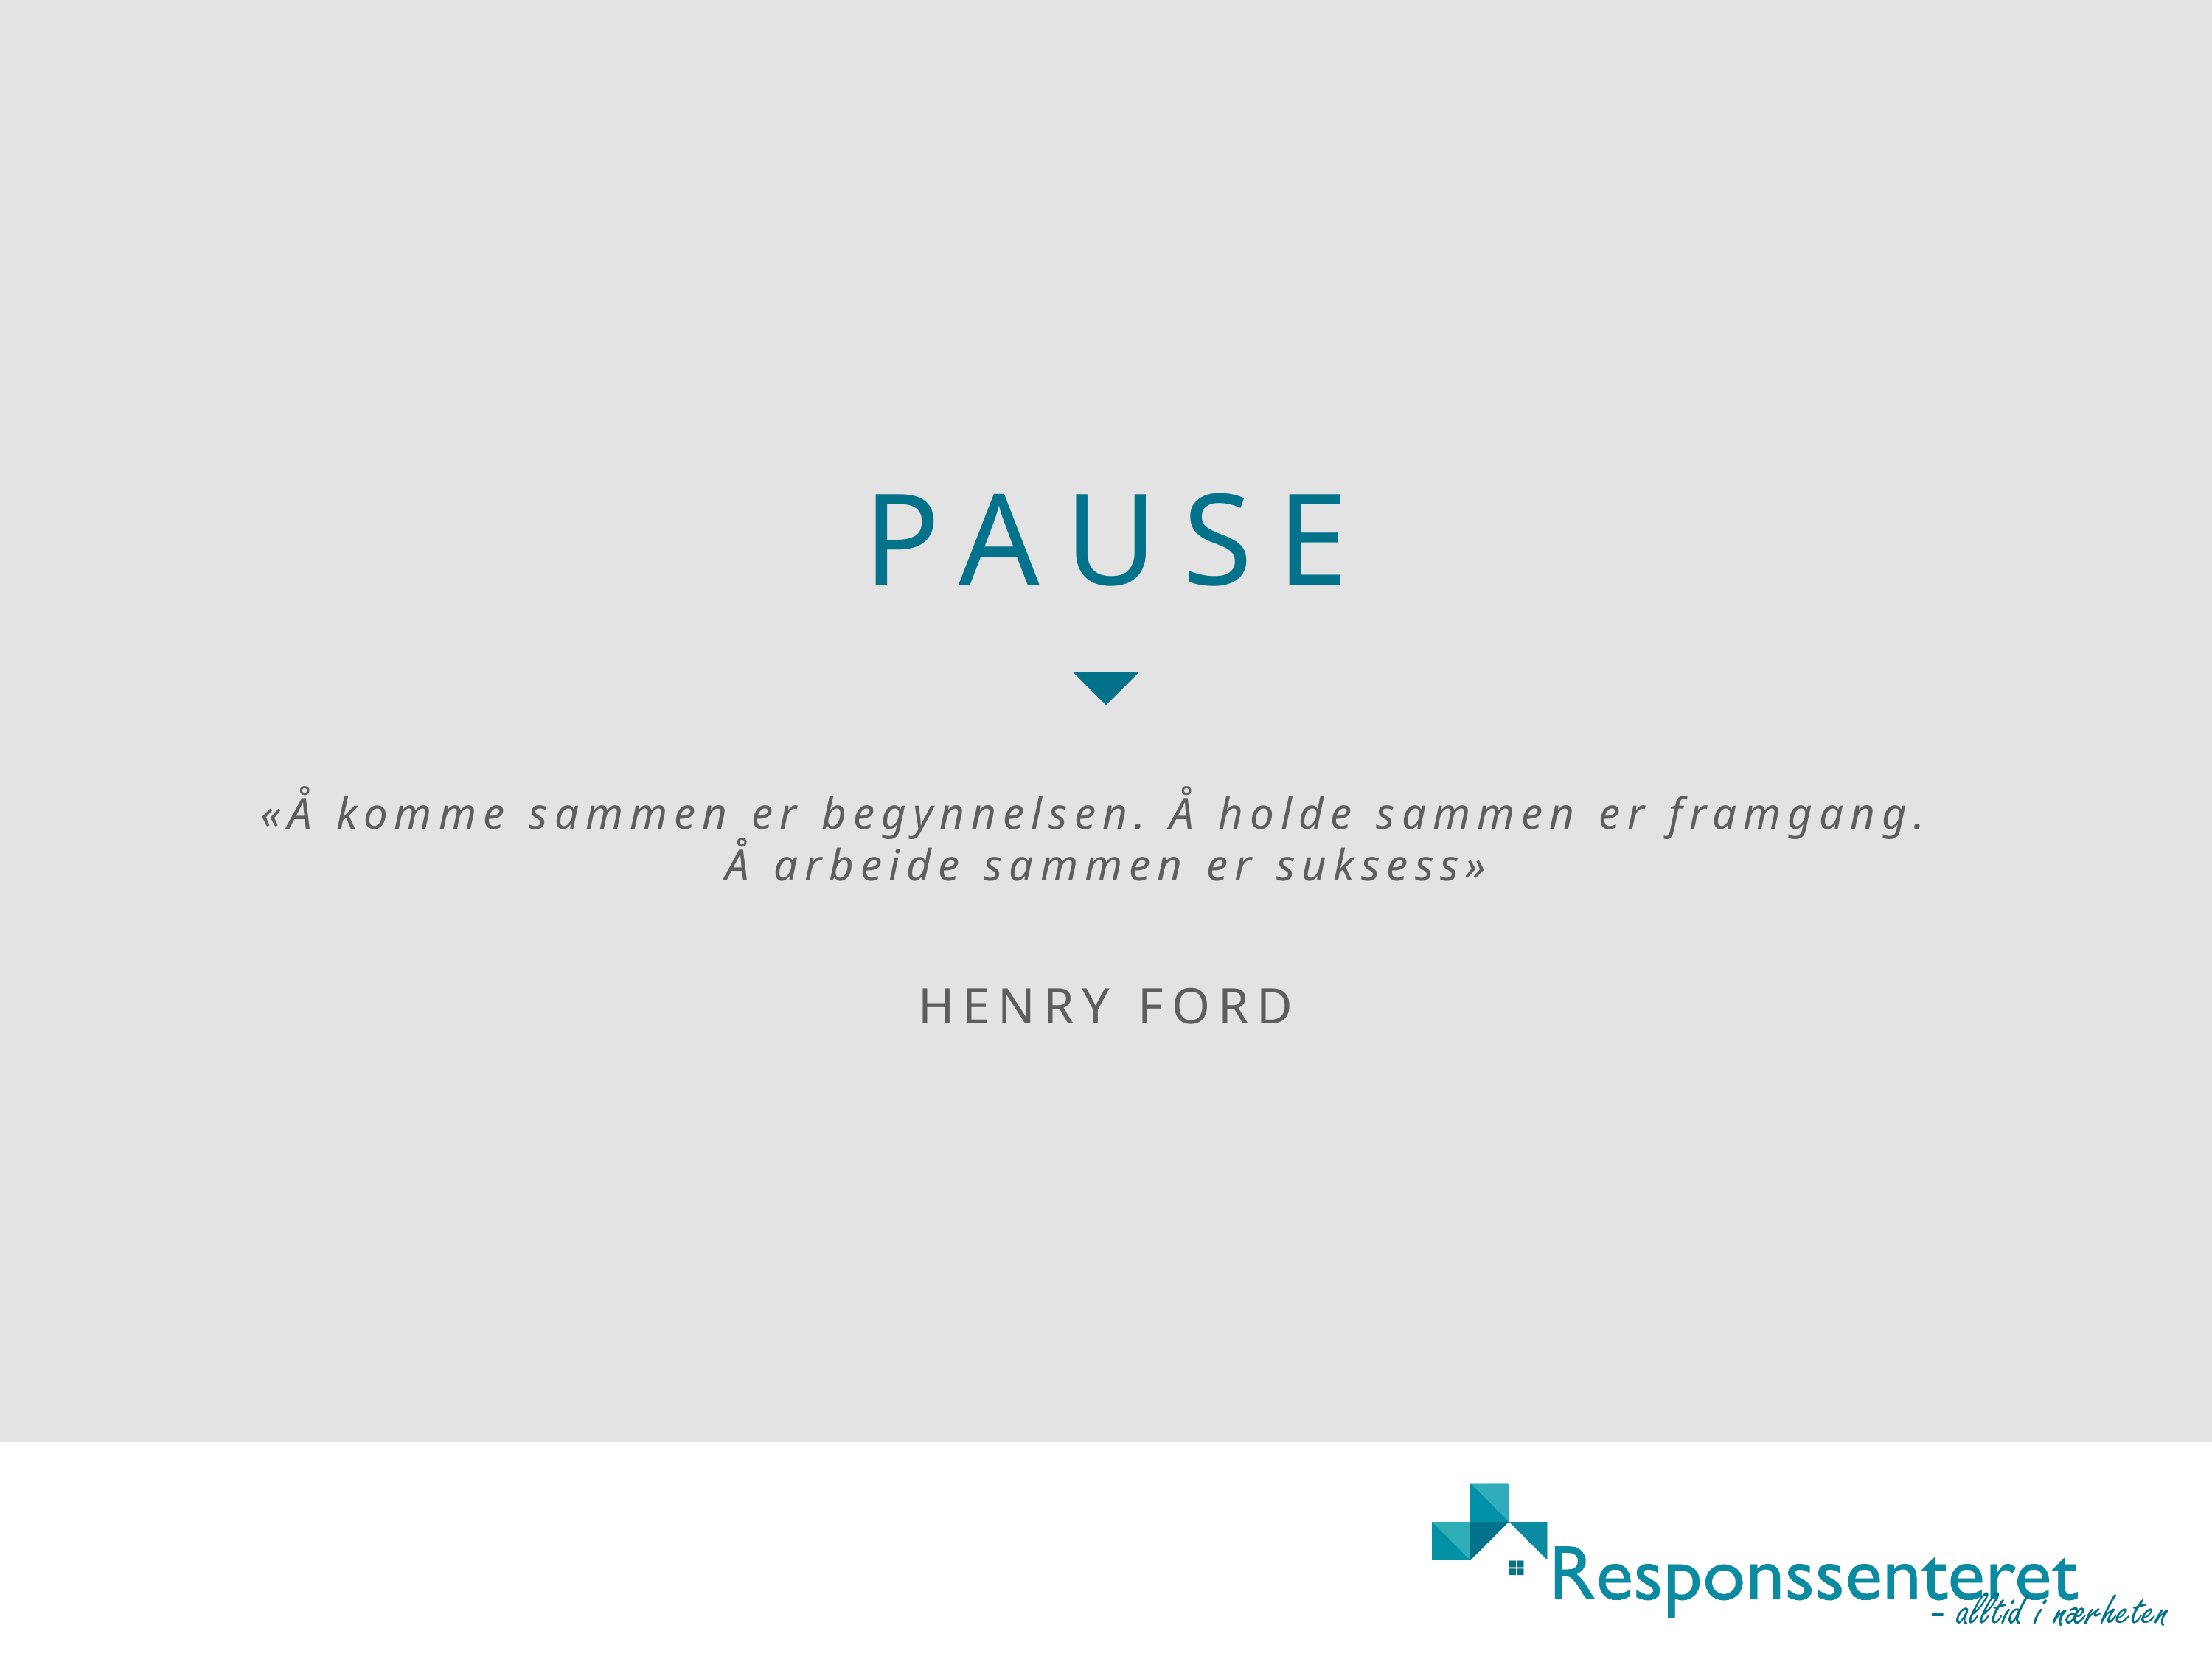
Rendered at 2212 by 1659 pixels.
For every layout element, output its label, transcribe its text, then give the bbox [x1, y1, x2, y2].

text_box pause [858, 453, 1354, 615]
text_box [0, 1441, 2212, 1659]
text_box Henry ford [914, 970, 1298, 1038]
text_box «Å komme sammen er begynnelsen. Å holde sammen er framgang. Å arbeide sammen er suksess» [256, 781, 1956, 894]
text_box [1073, 672, 1139, 706]
